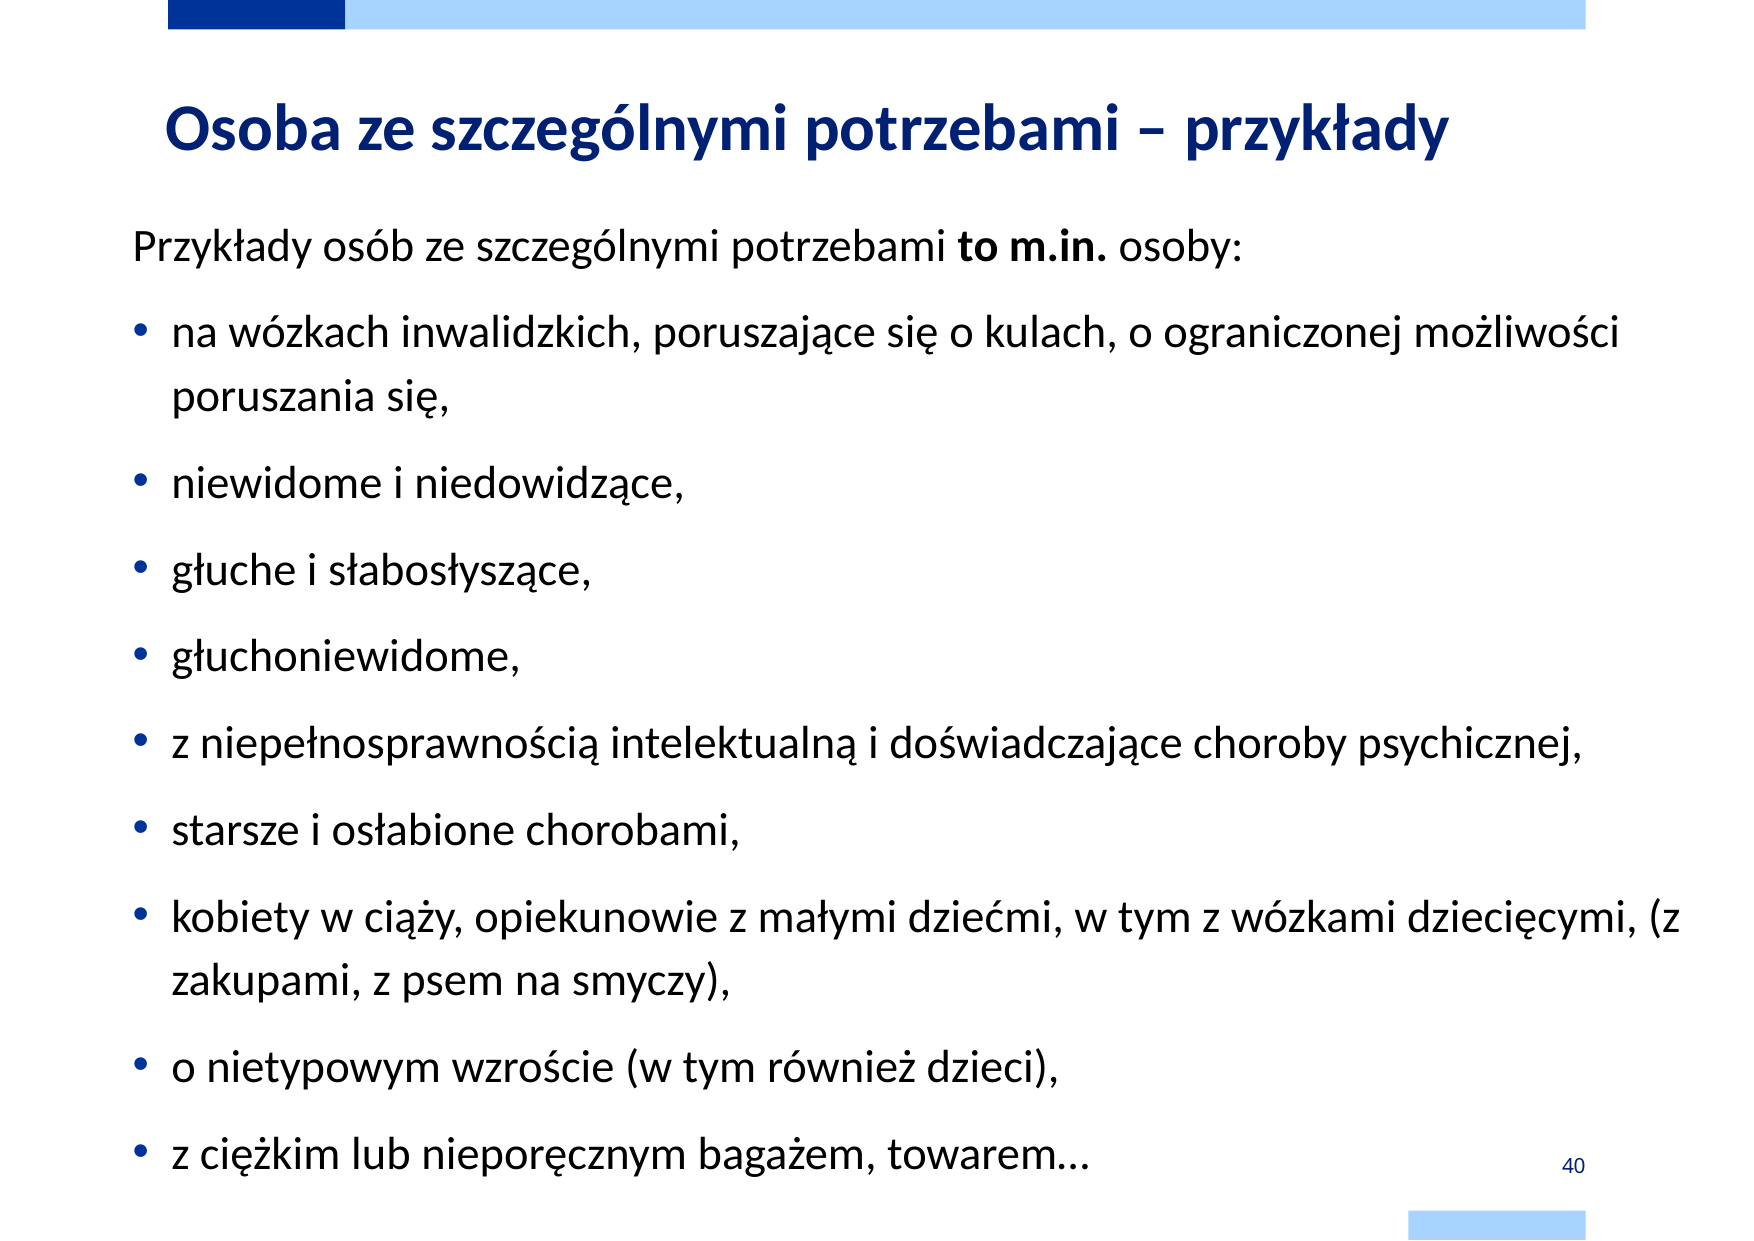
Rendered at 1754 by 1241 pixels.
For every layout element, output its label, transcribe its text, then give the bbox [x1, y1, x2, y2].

title Osoba ze szczególnymi potrzebami – przykłady [165, 88, 1584, 206]
slide_number 40 [1408, 1151, 1586, 1182]
list Przykłady osób ze szczególnymi potrzebami to m.in. osoby: na wózkach inwalidzkich, poruszające się o kulach, o ograniczonej możliwości poruszania się, niewidome i niedowidzące, głuche i słabosłyszące, głuchoniewidome, z niepełnosprawnością intelektualną i doświadczające choroby psychicznej, starsze i osłabione chorobami, kobiety w ciąży, opiekunowie z małymi dziećmi, w tym z wózkami dziecięcymi, (z zakupami, z psem na smyczy), o nietypowym wzroście (w tym również dzieci), z ciężkim lub nieporęcznym bagażem, towarem… [132, 206, 1716, 1182]
